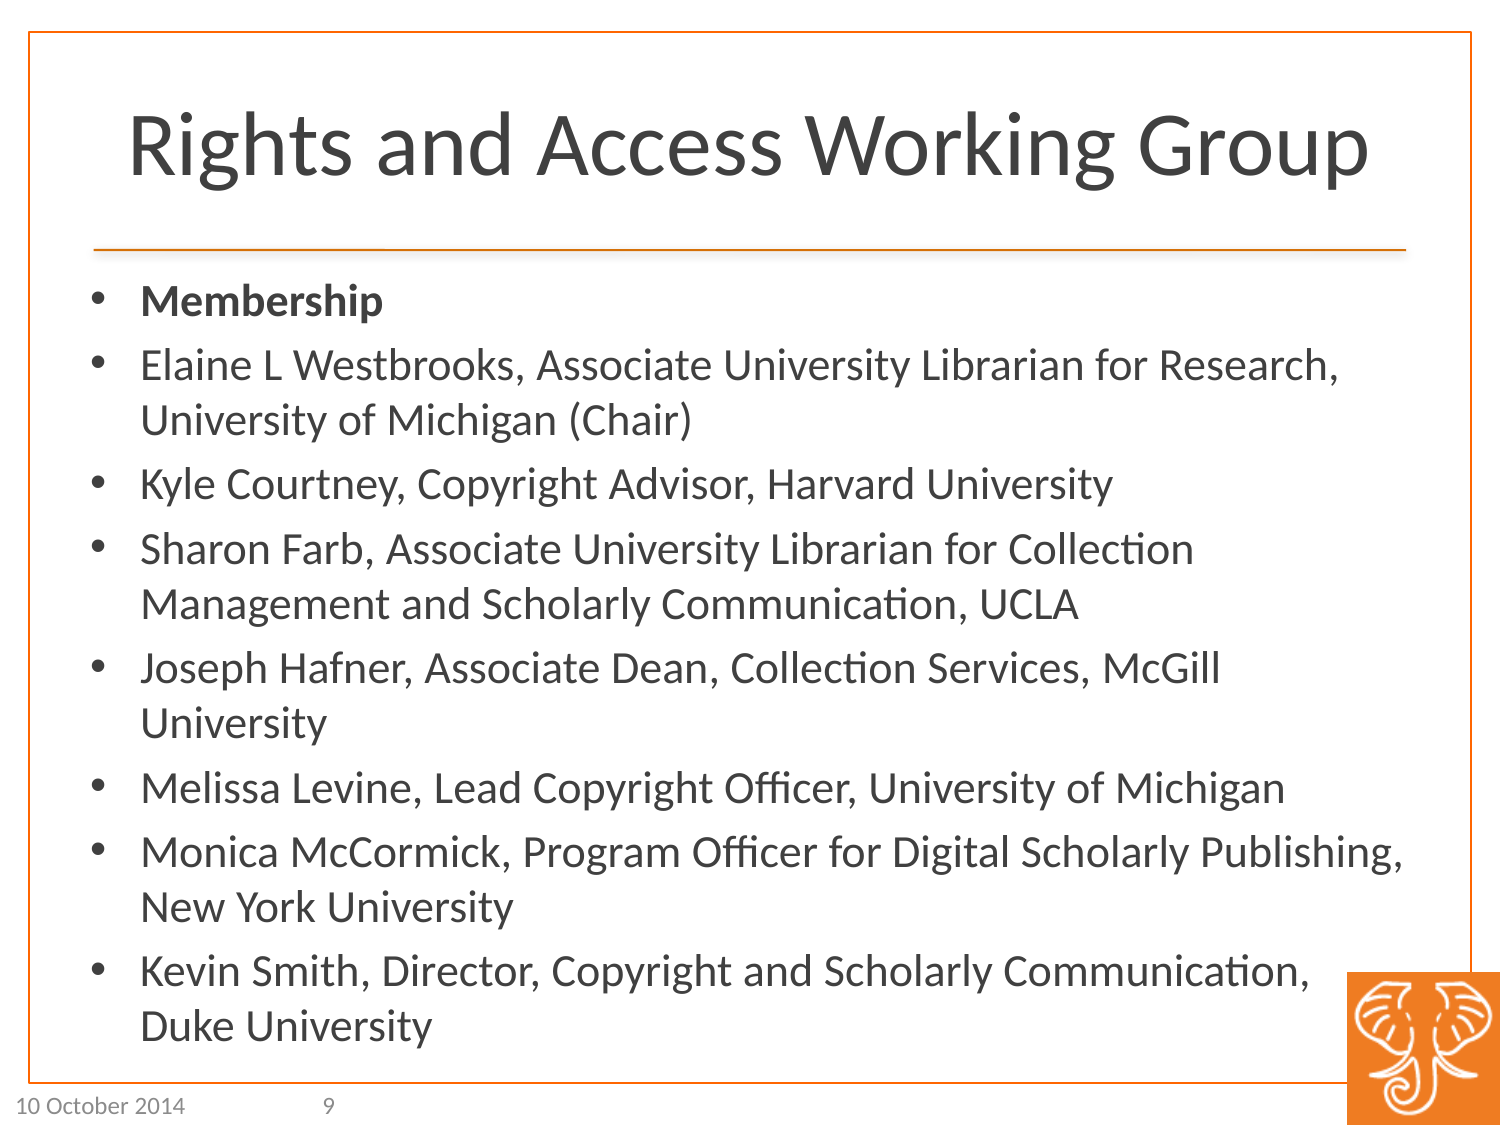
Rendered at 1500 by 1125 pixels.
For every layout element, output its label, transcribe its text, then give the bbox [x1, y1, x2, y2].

picture [1347, 972, 1500, 1125]
title Rights and Access Working Group [75, 45, 1425, 233]
list Membership Elaine L Westbrooks, Associate University Librarian for Research, University of Michigan (Chair) Kyle Courtney, Copyright Advisor, Harvard University Sharon Farb, Associate University Librarian for Collection Management and Scholarly Communication, UCLA Joseph Hafner, Associate Dean, Collection Services, McGill University Melissa Levine, Lead Copyright Officer, University of Michigan Monica McCormick, Program Officer for Digital Scholarly Publishing, New York University Kevin Smith, Director, Copyright and Scholarly Communication, Duke University [75, 262, 1425, 1066]
slide_number 9 [0, 1083, 350, 1125]
